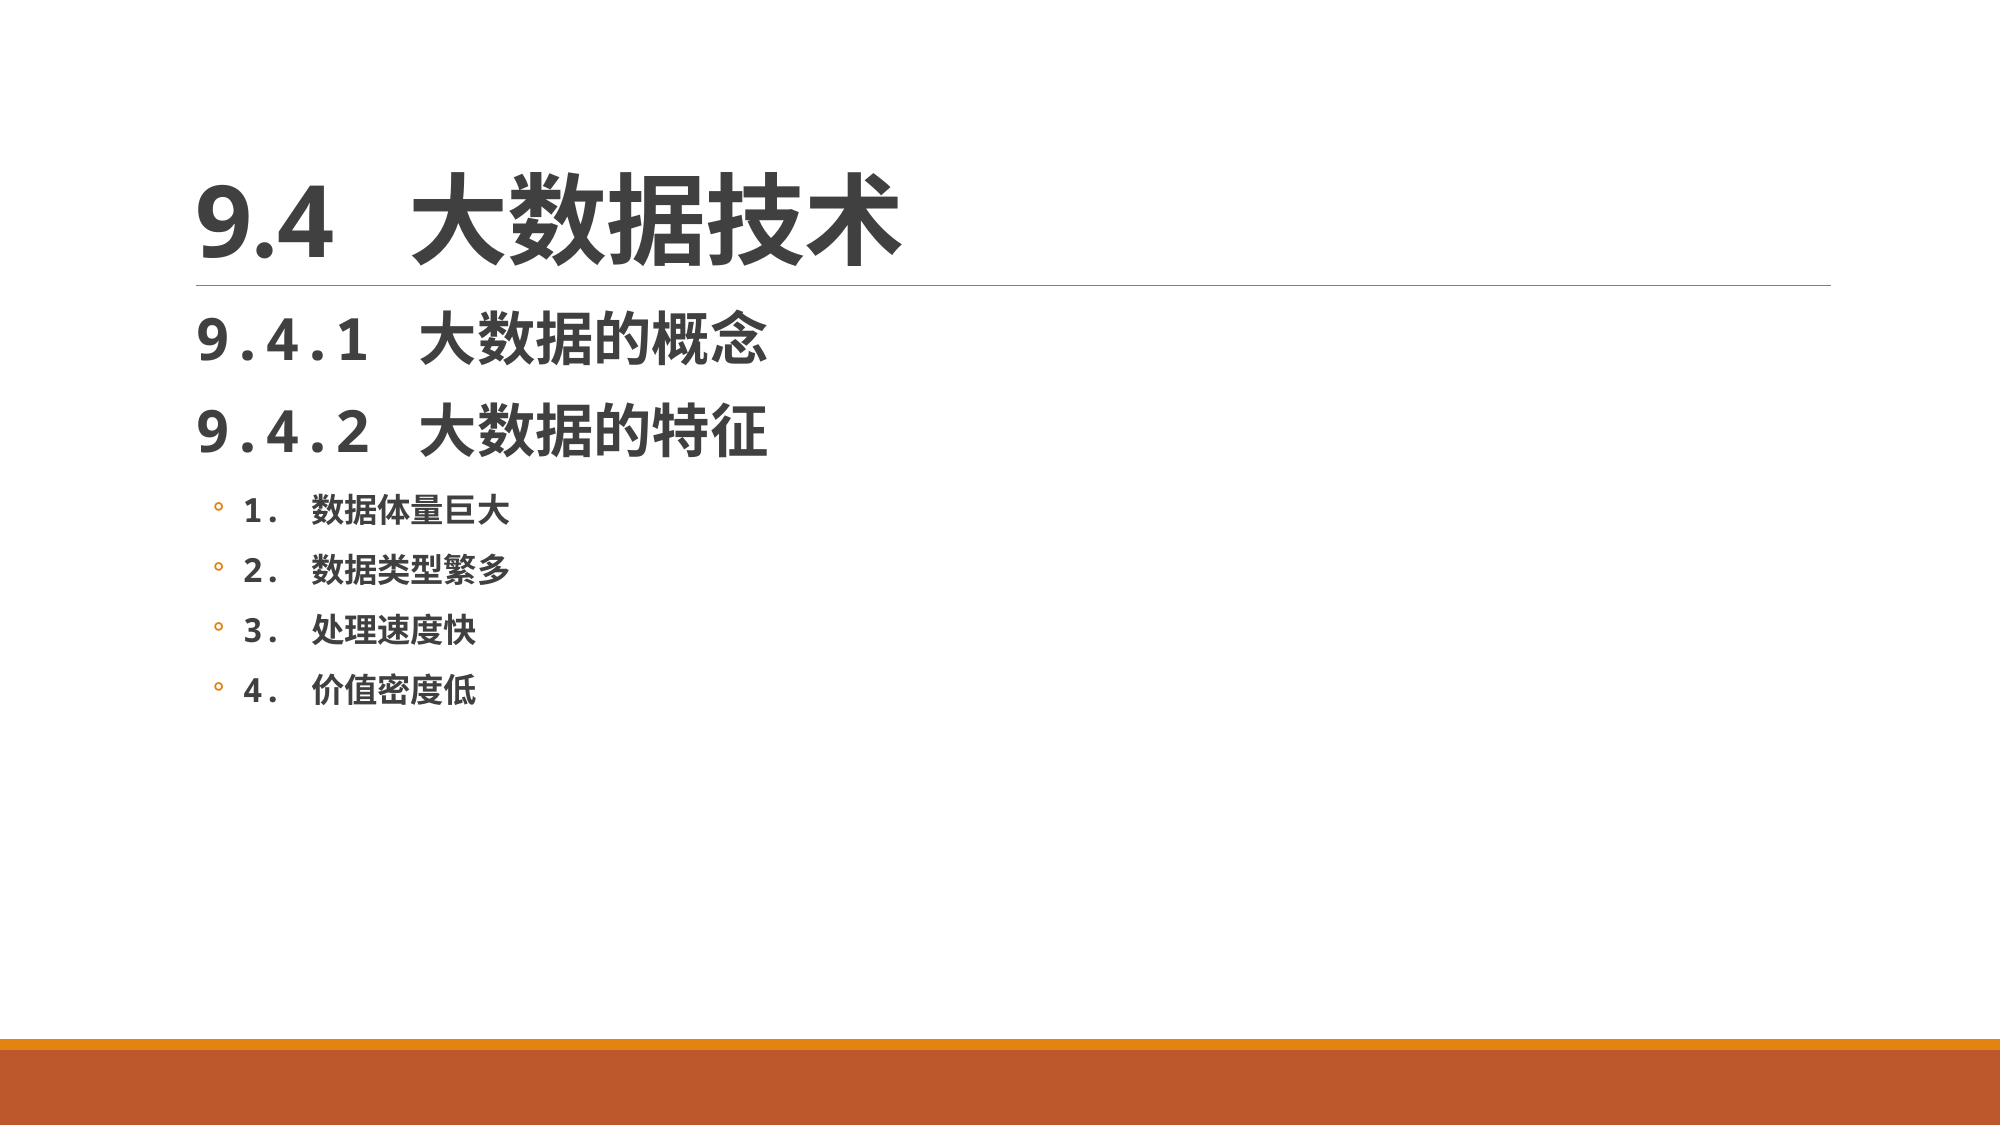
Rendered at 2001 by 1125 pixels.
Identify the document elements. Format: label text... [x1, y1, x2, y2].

list 9.4.1 大数据的概念 9.4.2 大数据的特征 1. 数据体量巨大 2. 数据类型繁多 3. 处理速度快 4. 价值密度低 [180, 302, 1830, 963]
title 9.4 大数据技术 [180, 47, 1830, 285]
